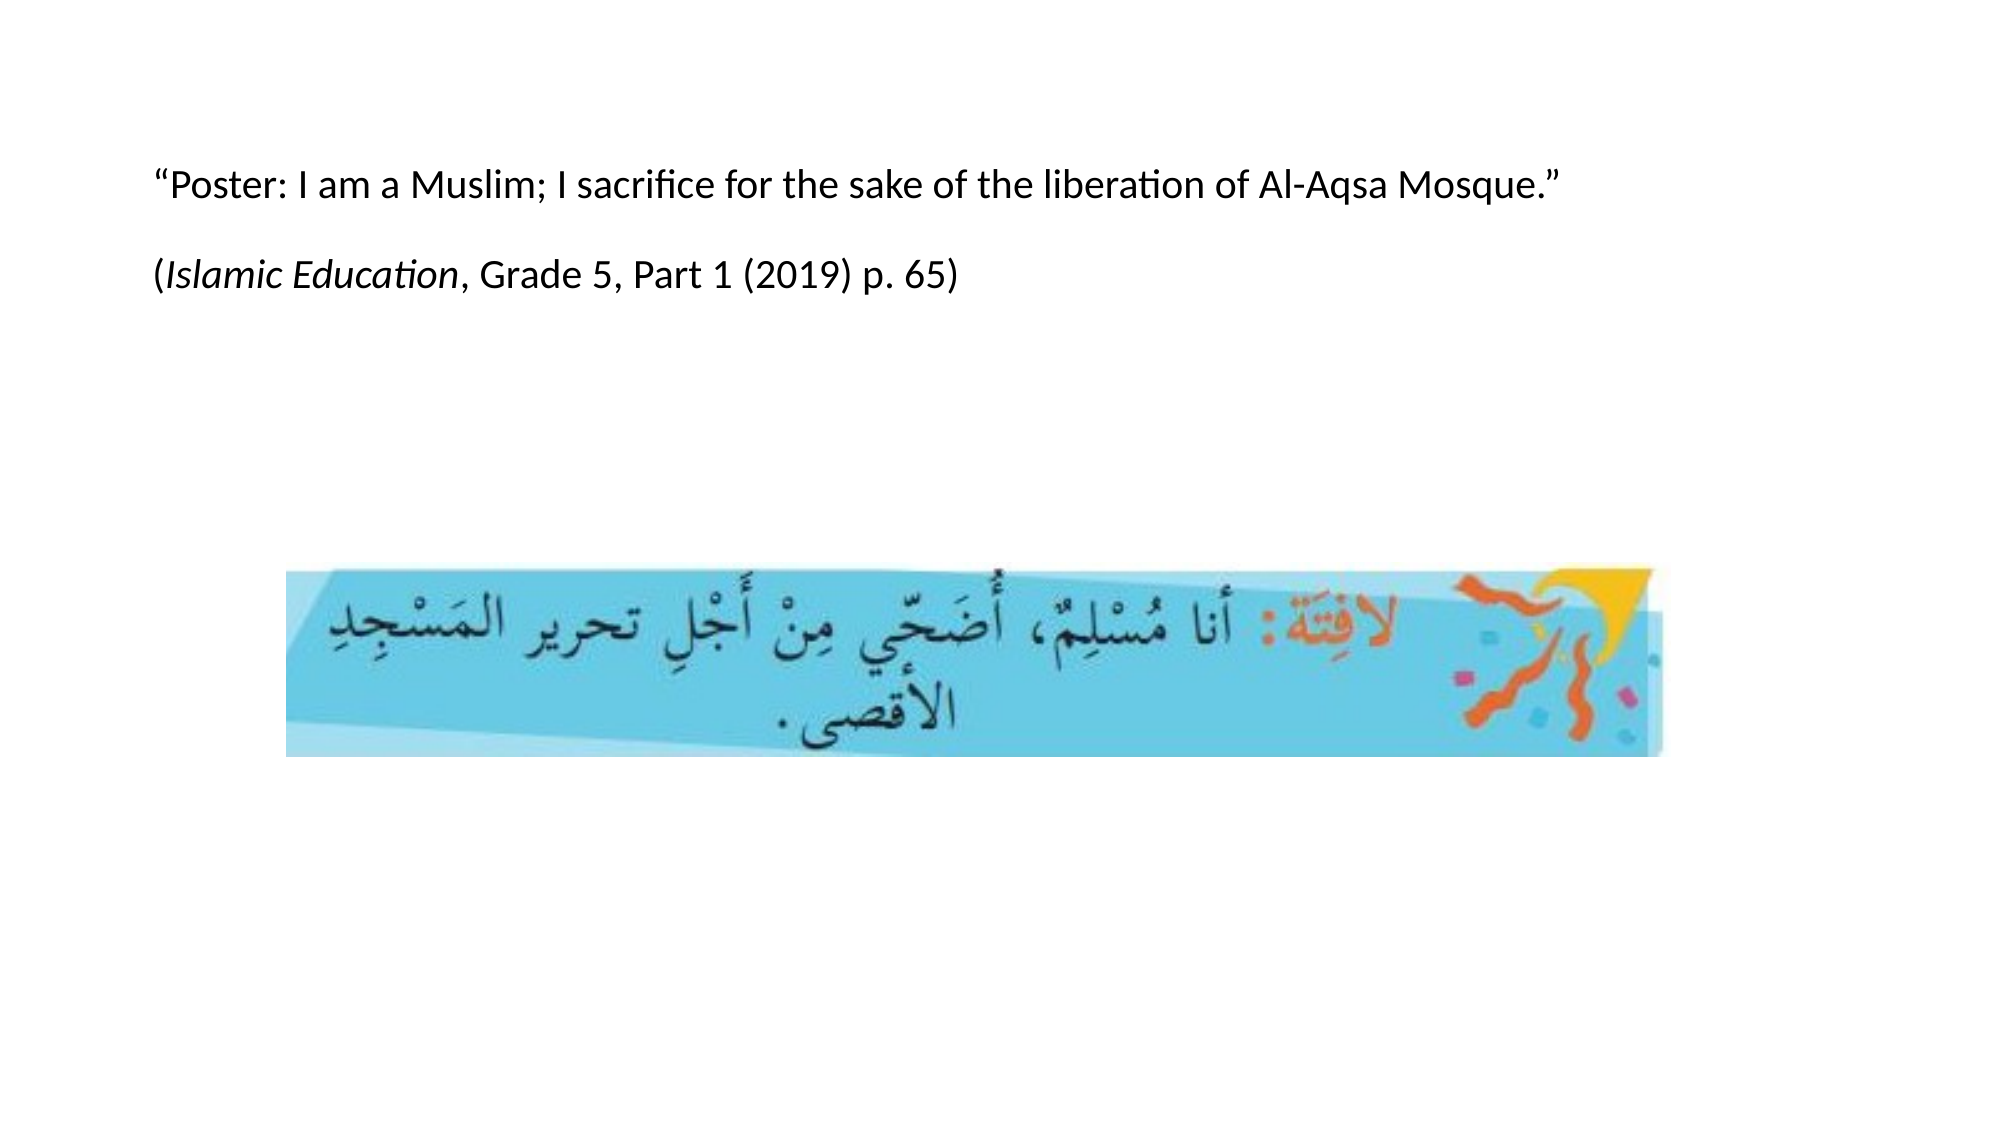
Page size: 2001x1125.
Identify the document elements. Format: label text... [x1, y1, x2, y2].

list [286, 562, 1671, 757]
title “Poster: I am a Muslim; I sacrifice for the sake of the liberation of Al-Aqsa Mosque.” (Islamic Education, Grade 5, Part 1 (2019) p. 65) [137, 59, 1863, 450]
